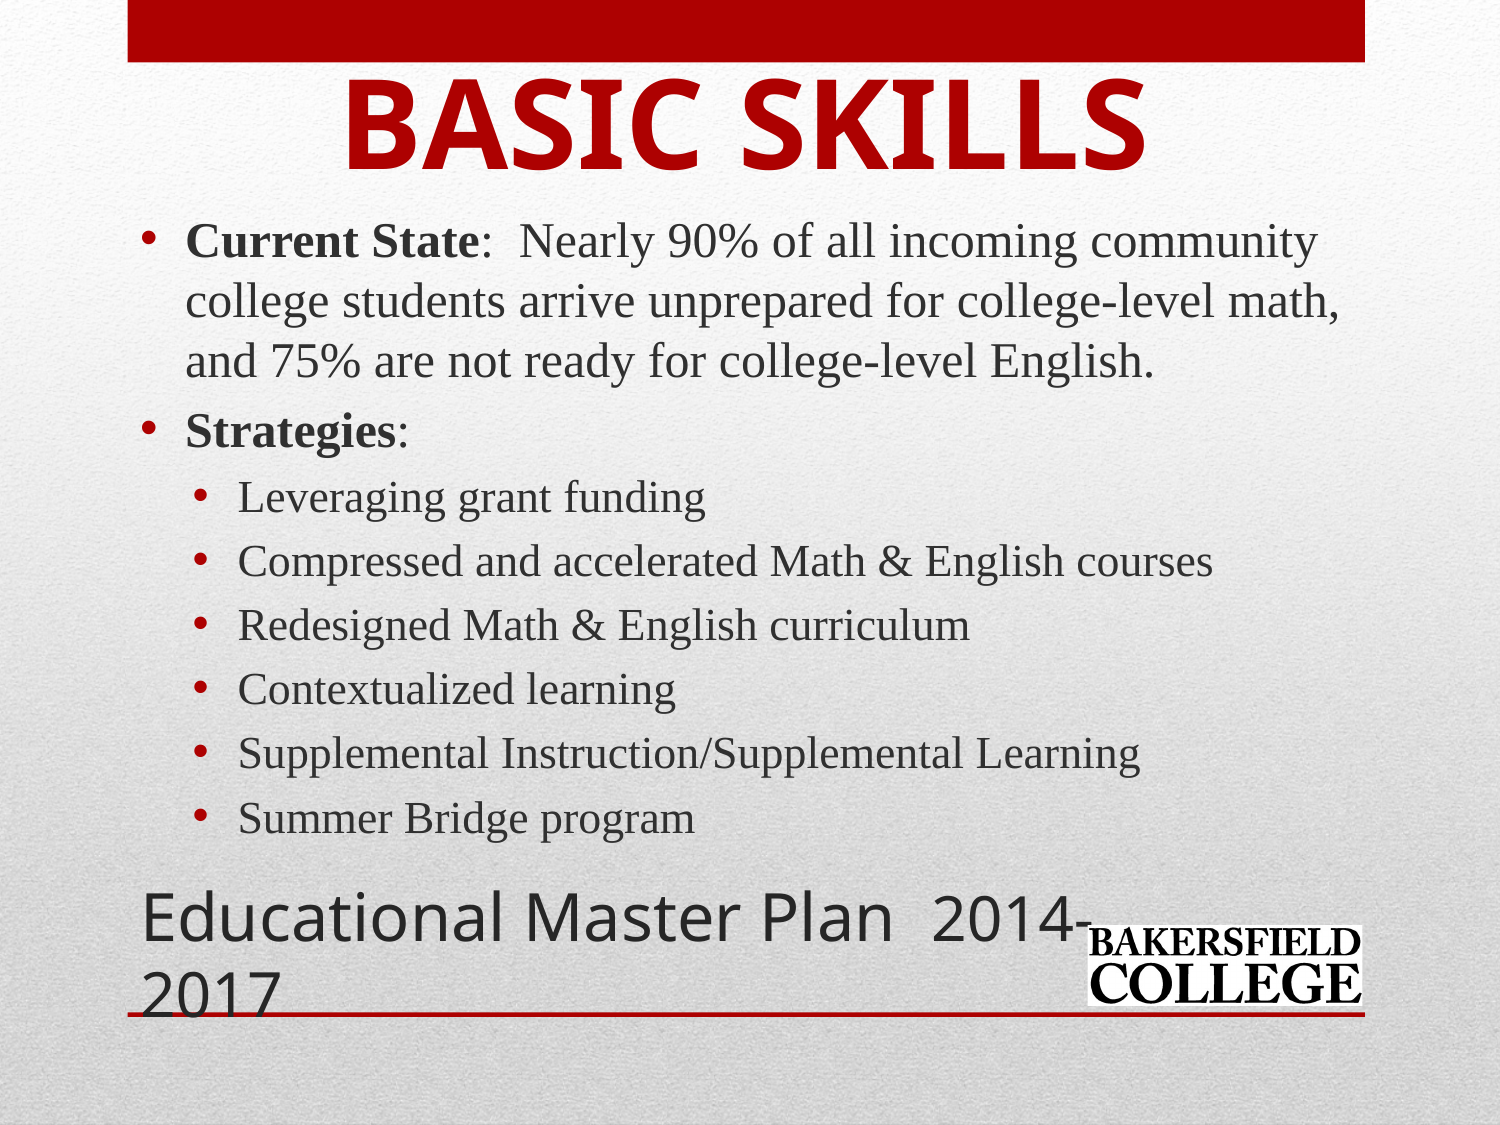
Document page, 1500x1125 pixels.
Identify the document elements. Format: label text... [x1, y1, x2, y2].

picture [1086, 924, 1364, 1006]
title Educational Master Plan 2014-2017 [125, 863, 1238, 1038]
text_box BASIC SKILLS [125, 37, 1363, 203]
list Current State: Nearly 90% of all incoming community college students arrive unprepared for college-level math, and 75% are not ready for college-level English. Strategies: Leveraging grant funding Compressed and accelerated Math & English courses Redesigned Math & English curriculum Contextualized learning Supplemental Instruction/Supplemental Learning Summer Bridge program [125, 203, 1363, 863]
